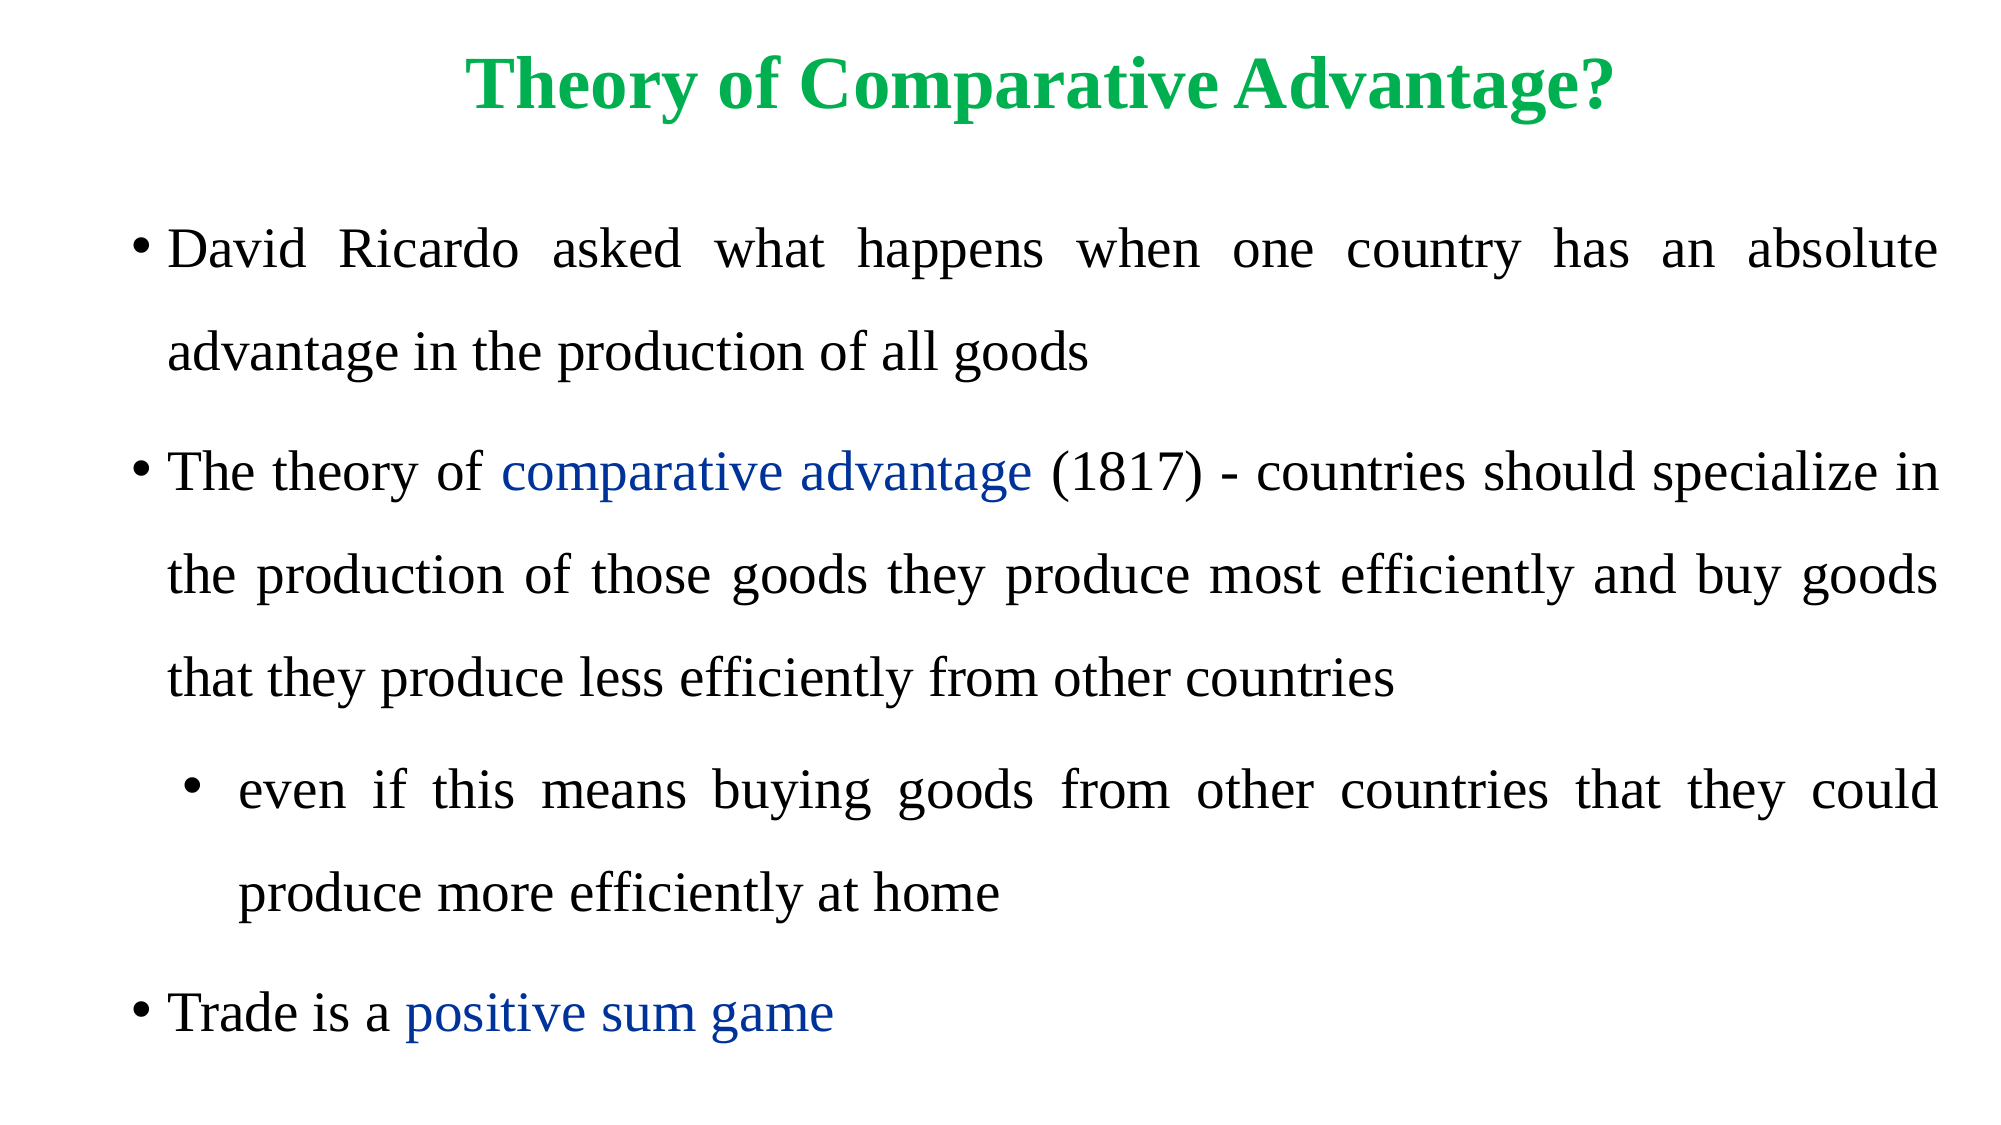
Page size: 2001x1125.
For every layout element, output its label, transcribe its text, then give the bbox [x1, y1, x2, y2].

title Theory of Comparative Advantage? [428, 35, 1655, 134]
list David Ricardo asked what happens when one country has an absolute advantage in the production of all goods The theory of comparative advantage (1817) - countries should specialize in the production of those goods they produce most efficiently and buy goods that they produce less efficiently from other countries even if this means buying goods from other countries that they could produce more efficiently at home Trade is a positive sum game [116, 168, 1957, 1060]
